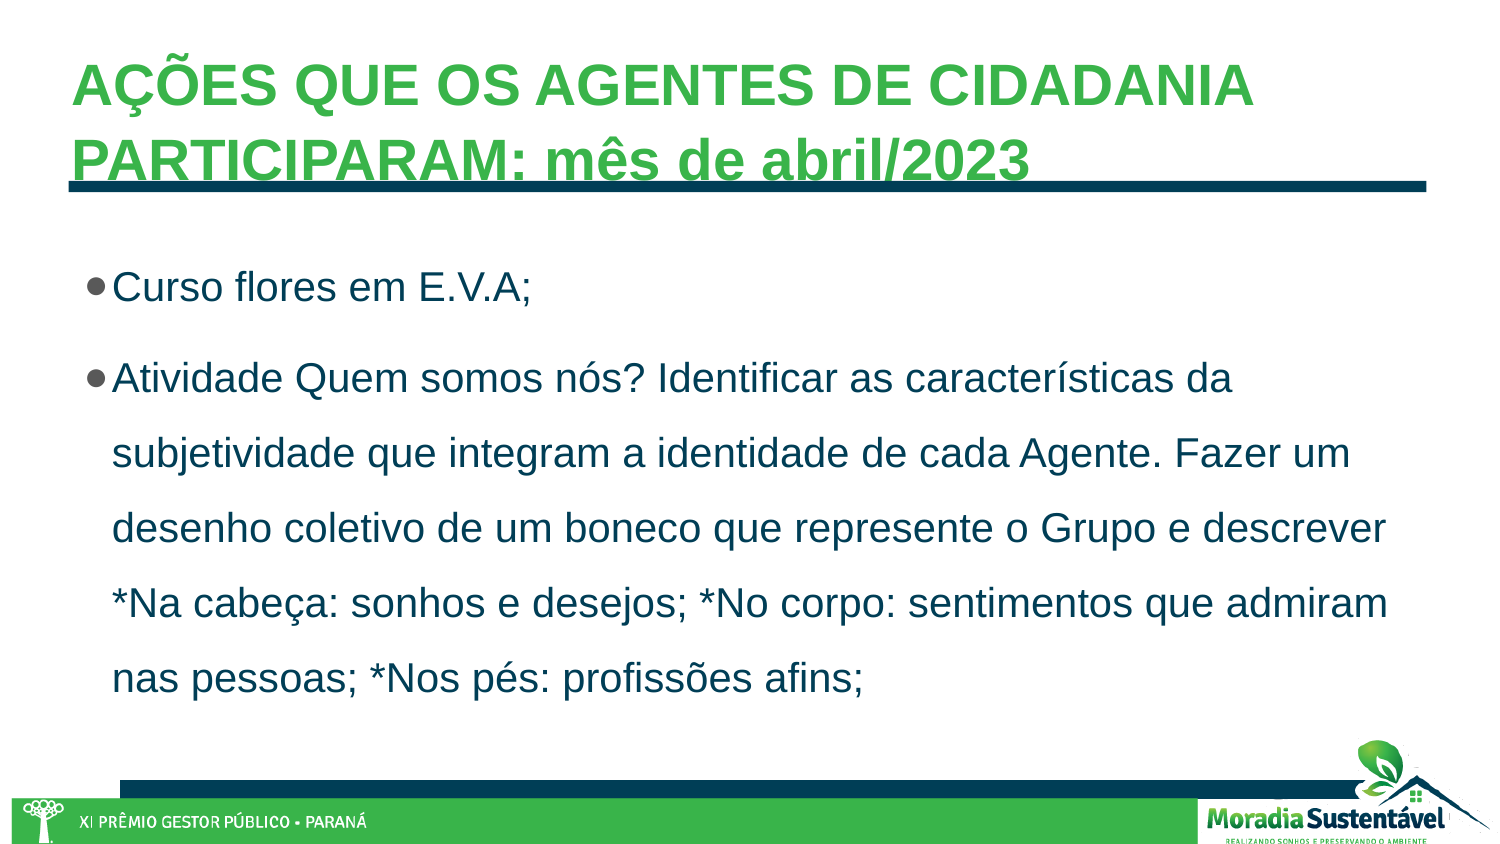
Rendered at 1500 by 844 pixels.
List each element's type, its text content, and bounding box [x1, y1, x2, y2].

title AÇÕES QUE OS AGENTES DE CIDADANIA PARTICIPARAM: mês de abril/2023 [56, 27, 1455, 122]
picture [0, 734, 1500, 844]
list Curso flores em E.V.A; Atividade Quem somos nós? Identificar as características da subjetividade que integram a identidade de cada Agente. Fazer um desenho coletivo de um boneco que represente o Grupo e descrever *Na cabeça: sonhos e desejos; *No corpo: sentimentos que admiram nas pessoas; *Nos pés: profissões afins; [68, 219, 1455, 733]
text_box [68, 180, 1427, 193]
